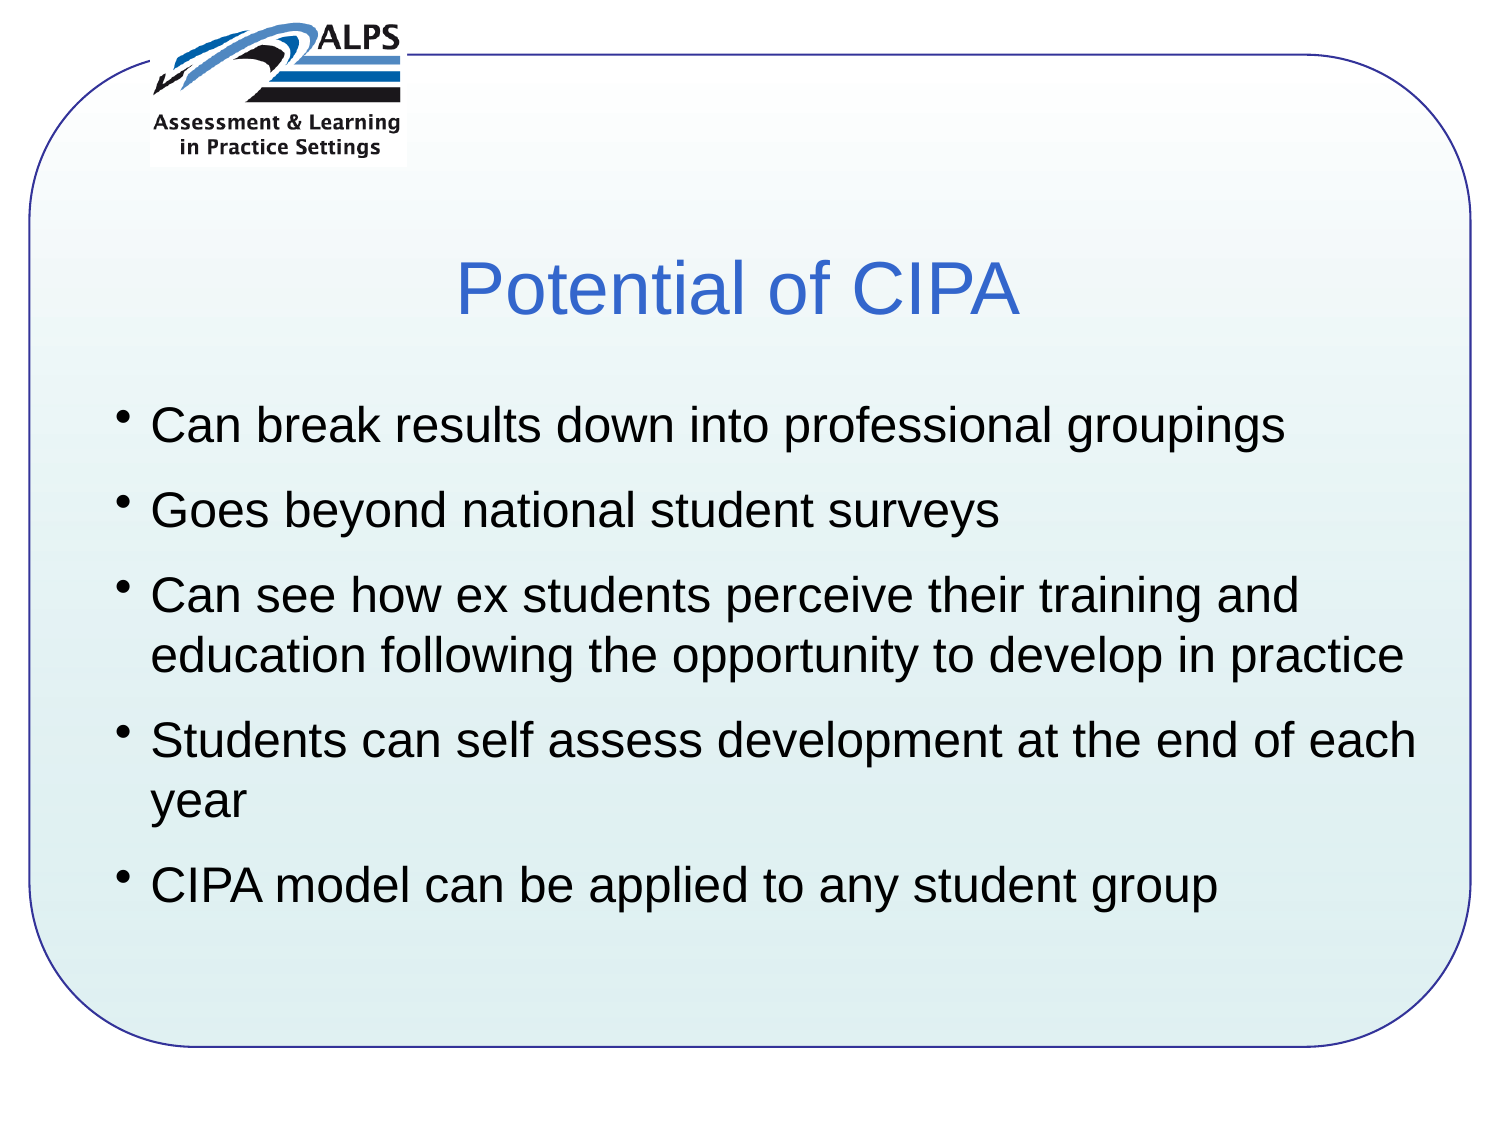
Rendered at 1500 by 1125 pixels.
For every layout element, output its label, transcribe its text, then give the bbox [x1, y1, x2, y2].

text_box [29, 54, 1471, 1047]
text_box Can break results down into professional groupings Goes beyond national student surveys Can see how ex students perceive their training and education following the opportunity to develop in practice Students can self assess development at the end of each year CIPA model can be applied to any student group [100, 385, 1459, 920]
picture [147, 18, 408, 167]
text_box Potential of CIPA [112, 231, 1365, 337]
